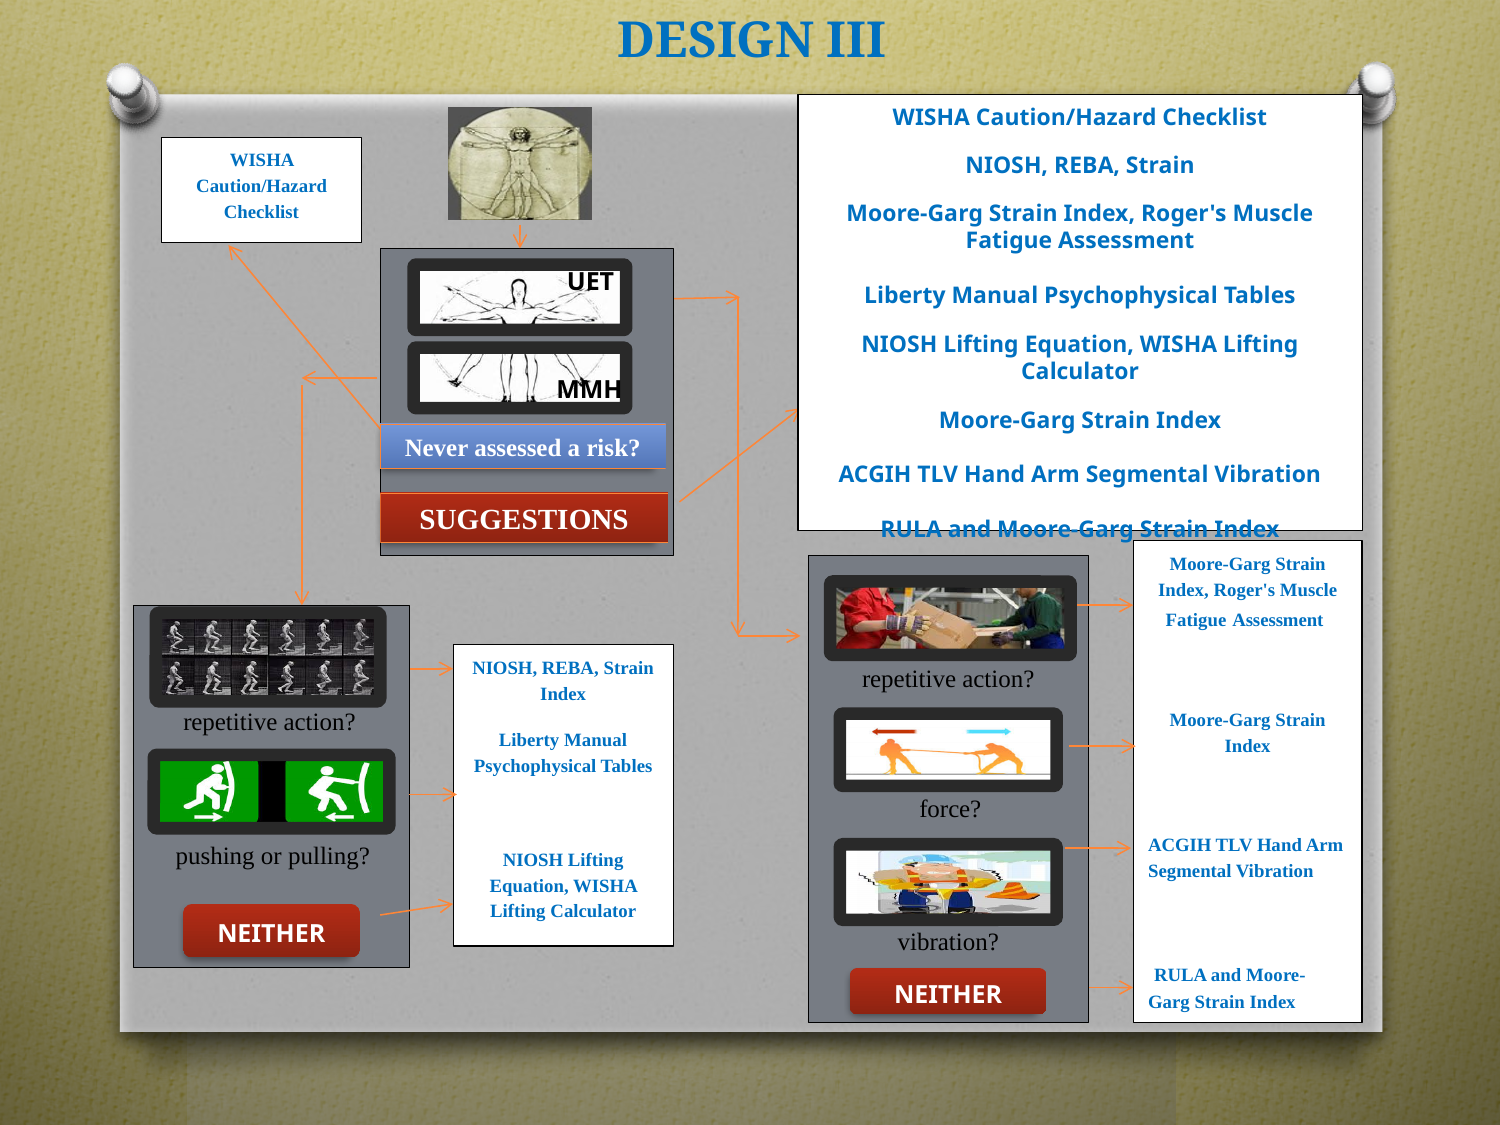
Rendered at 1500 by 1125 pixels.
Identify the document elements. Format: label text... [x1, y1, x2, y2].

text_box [133, 94, 1363, 1023]
picture [1319, 35, 1439, 152]
title DESIGN III [180, 0, 1324, 75]
picture [75, 29, 195, 141]
